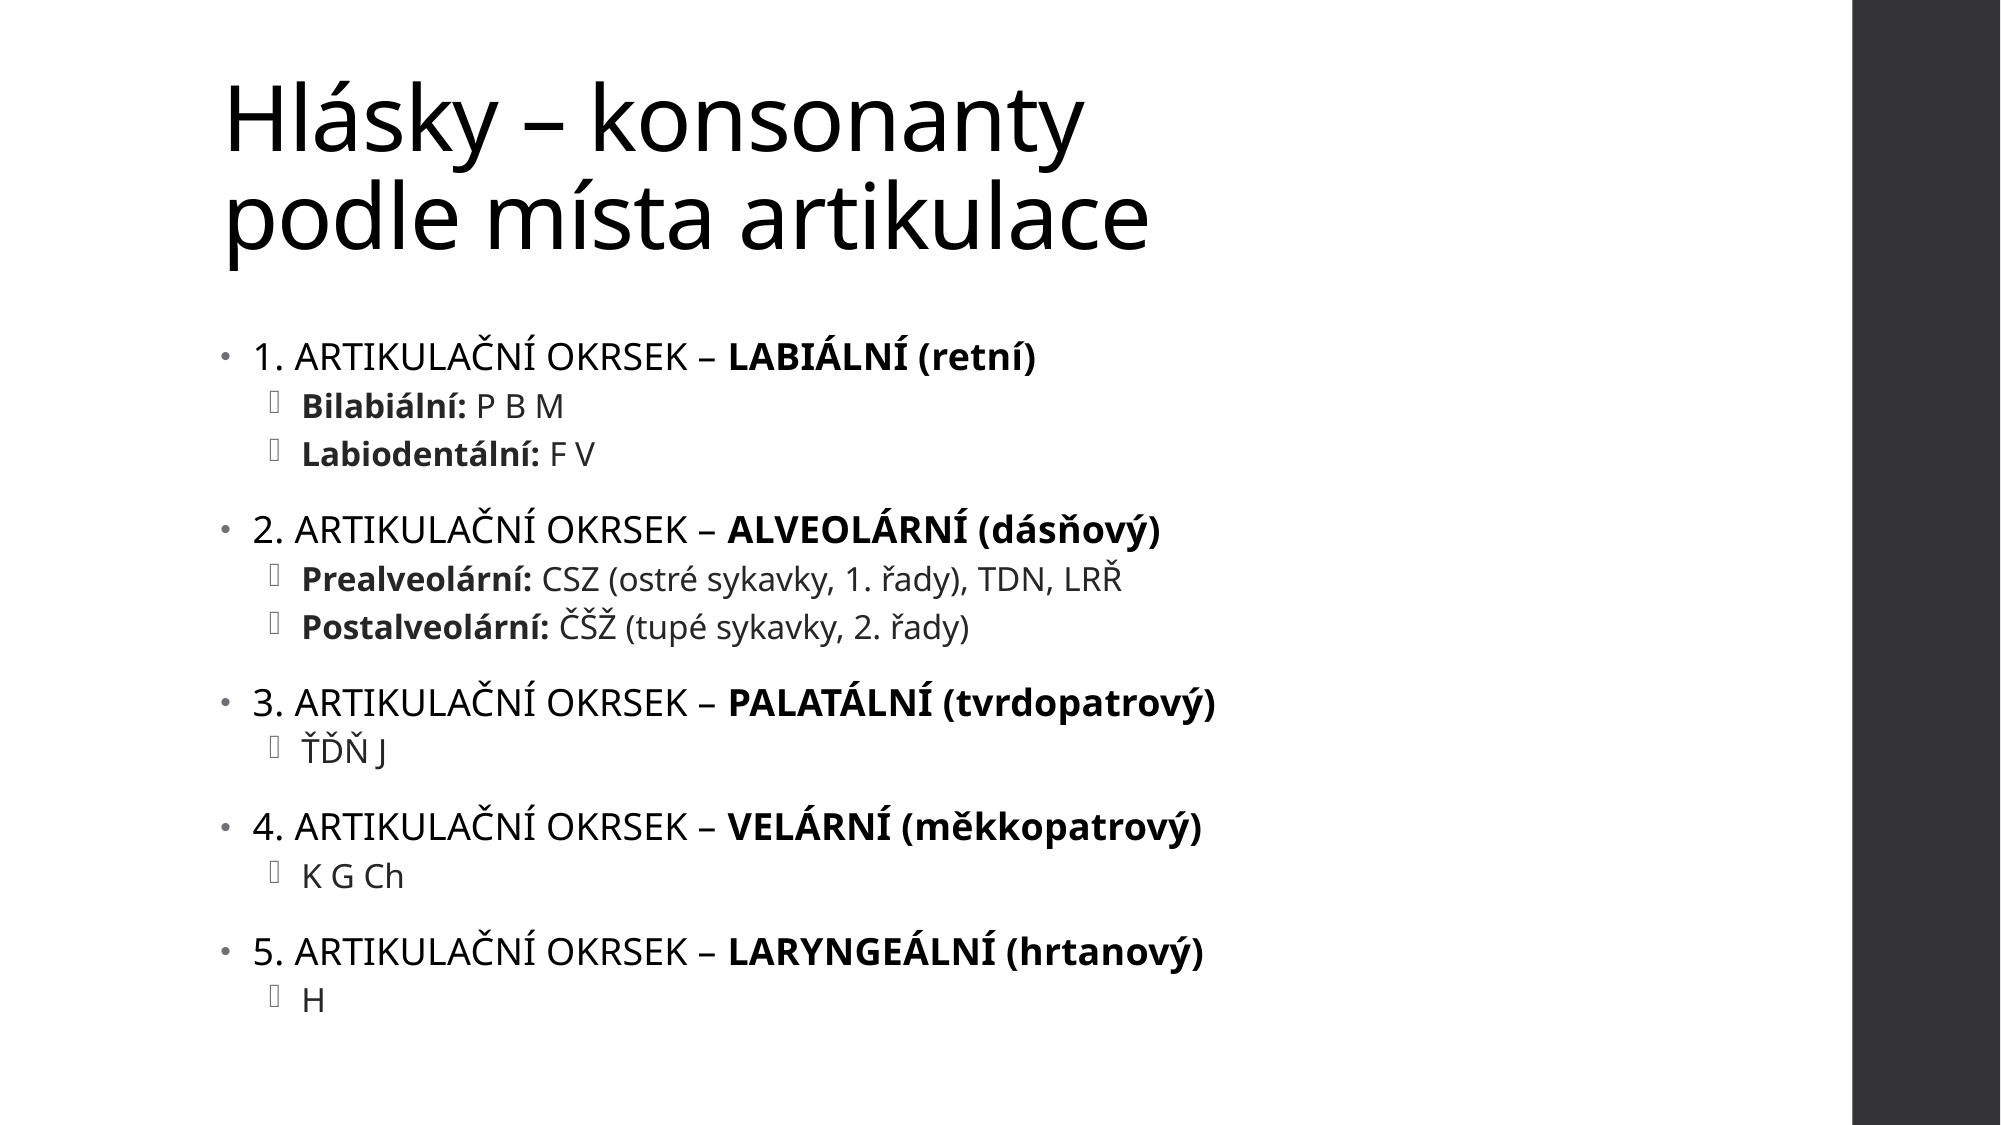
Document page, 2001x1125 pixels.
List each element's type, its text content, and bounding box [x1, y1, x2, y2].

list 1. ARTIKULAČNÍ OKRSEK – LABIÁLNÍ (retní) Bilabiální: P B M Labiodentální: F V 2. ARTIKULAČNÍ OKRSEK – ALVEOLÁRNÍ (dásňový) Prealveolární: CSZ (ostré sykavky, 1. řady), TDN, LRŘ Postalveolární: ČŠŽ (tupé sykavky, 2. řady) 3. ARTIKULAČNÍ OKRSEK – PALATÁLNÍ (tvrdopatrový) ŤĎŇ J 4. ARTIKULAČNÍ OKRSEK – VELÁRNÍ (měkkopatrový) K G Ch 5. ARTIKULAČNÍ OKRSEK – LARYNGEÁLNÍ (hrtanový) H [205, 328, 1875, 1063]
title Hlásky – konsonanty podle místa artikulace [206, 60, 1797, 278]
